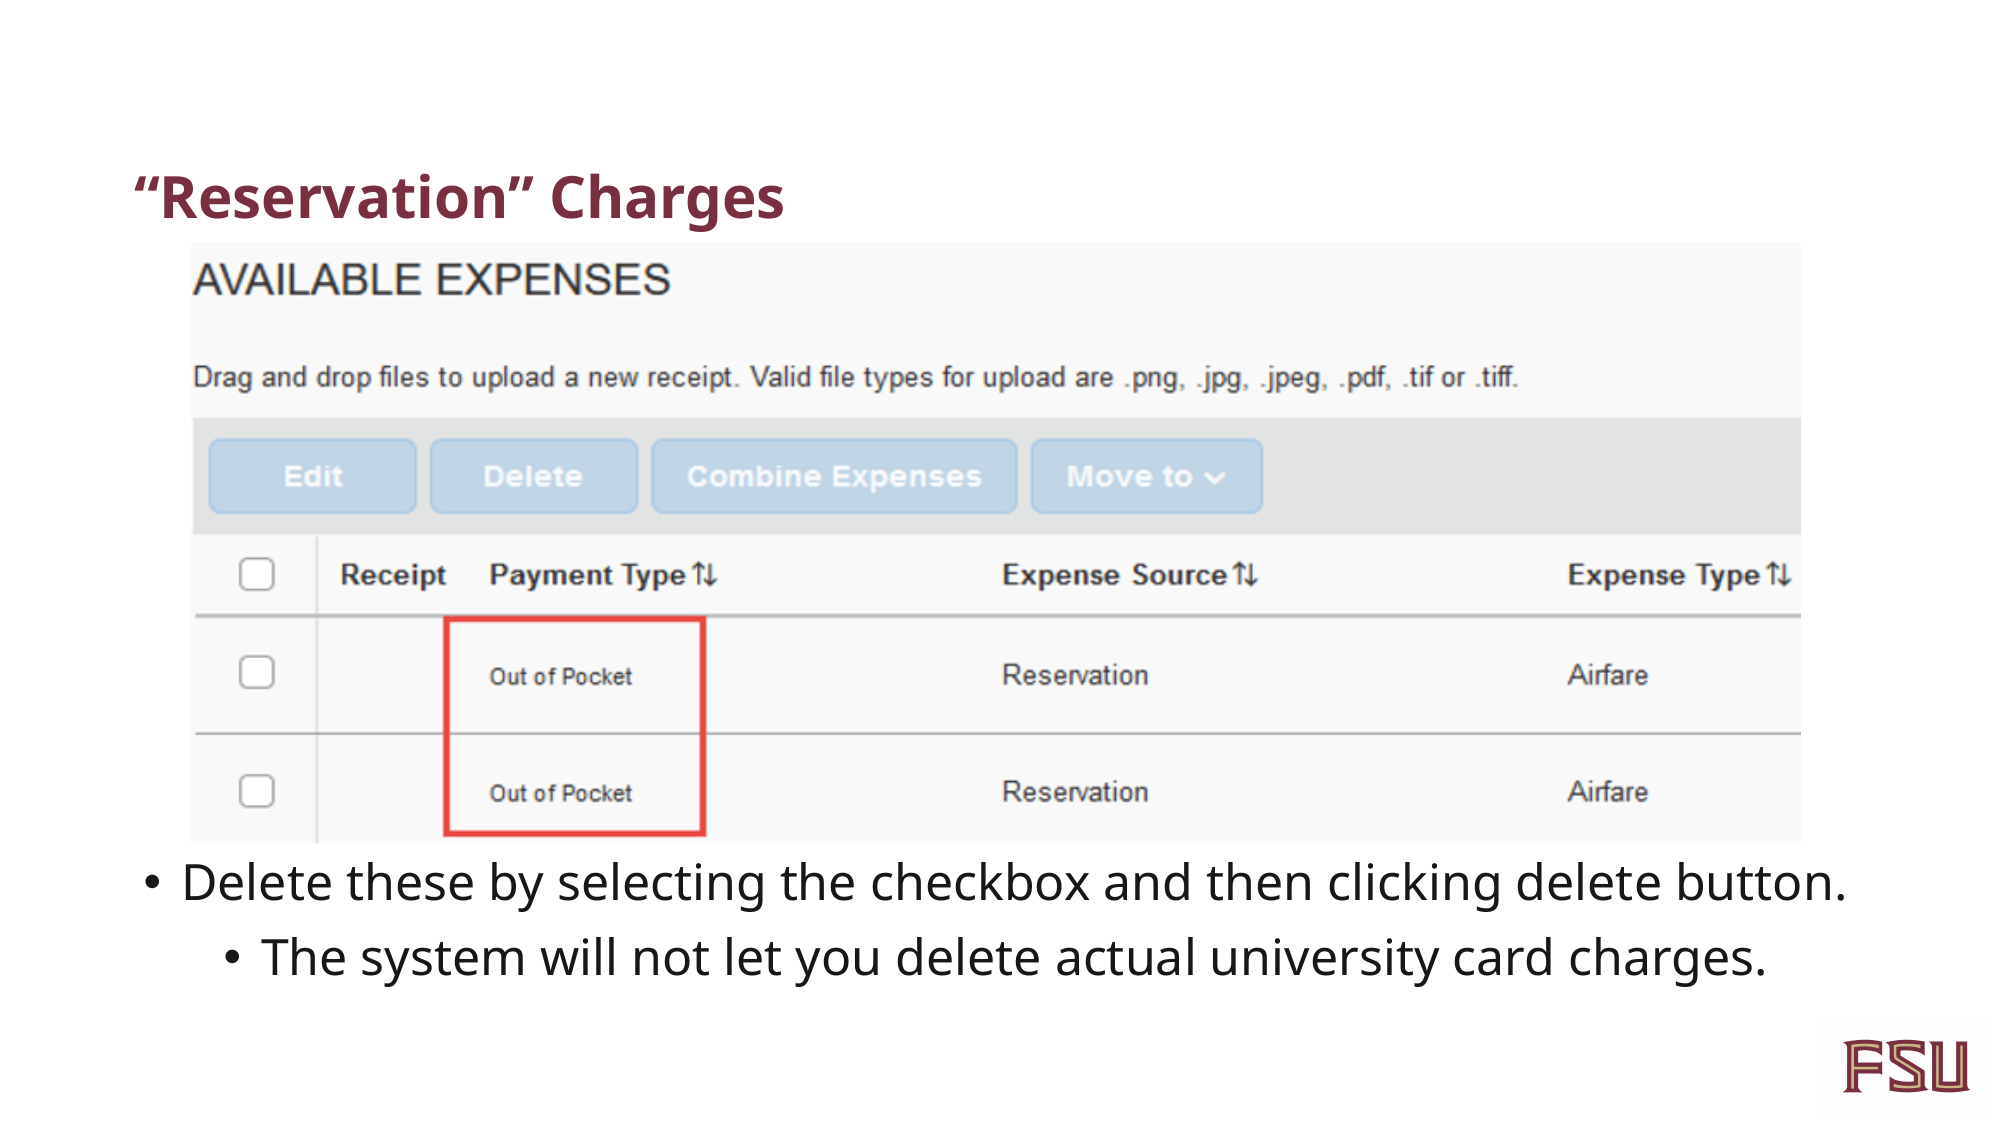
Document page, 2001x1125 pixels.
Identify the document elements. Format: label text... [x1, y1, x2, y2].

picture [1874, 1015, 1992, 1117]
title “Reservation” Charges [119, 0, 1874, 239]
picture [191, 237, 1802, 851]
list Delete these by selecting the checkbox and then clicking delete button. The system will not let you delete actual university card charges. [119, 849, 1874, 1125]
